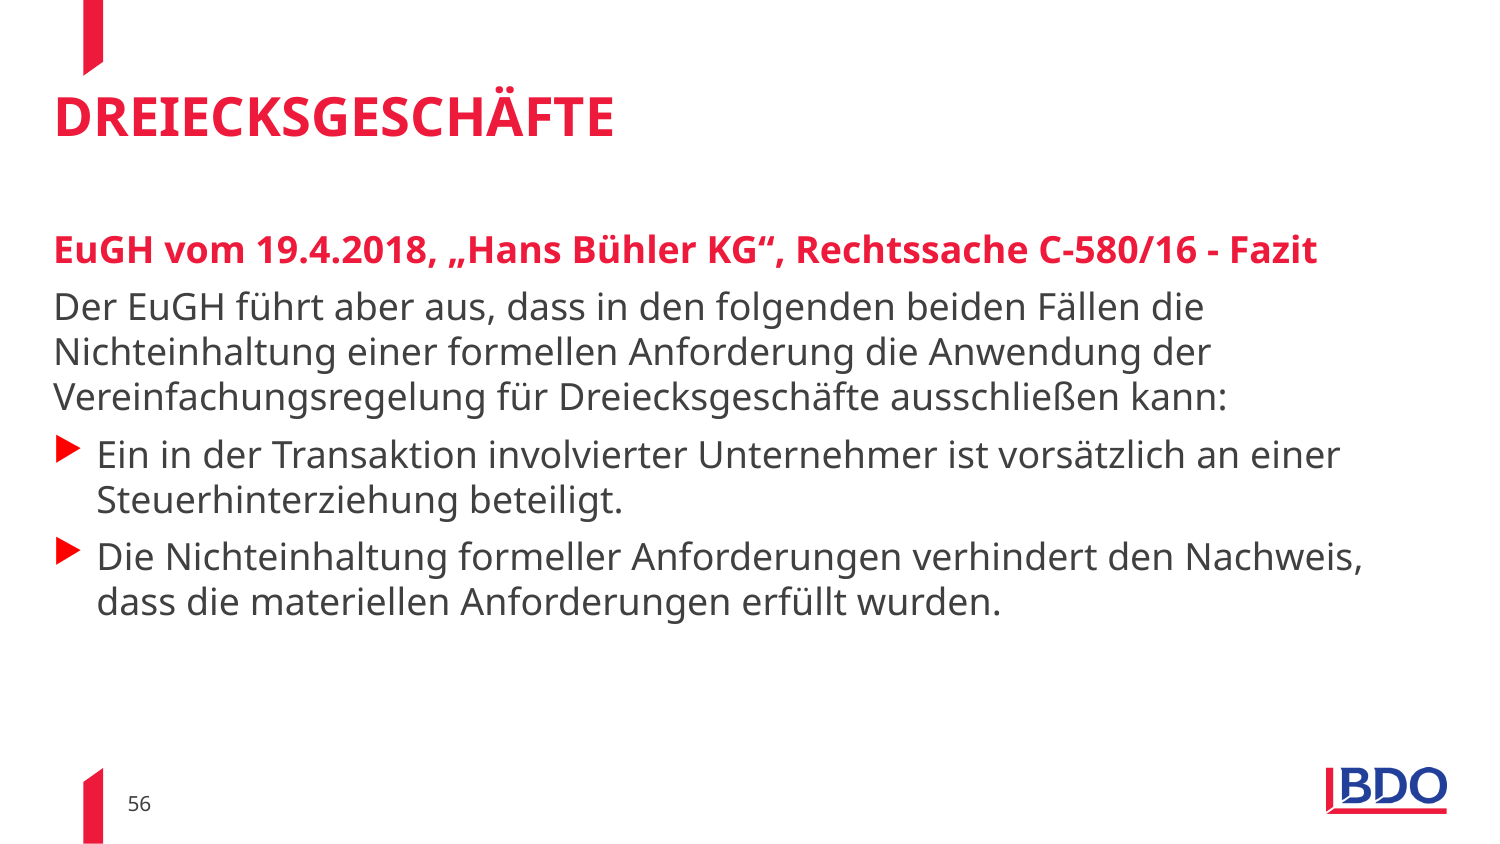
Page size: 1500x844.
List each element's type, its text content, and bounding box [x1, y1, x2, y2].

picture [1326, 767, 1447, 814]
title dreiecksgeschäfte [53, 94, 1450, 148]
list EuGH vom 19.4.2018, „Hans Bühler KG“, Rechtssache C-580/16 - Fazit Der EuGH führt aber aus, dass in den folgenden beiden Fällen die Nichteinhaltung einer formellen Anforderung die Anwendung der Vereinfachungsregelung für Dreiecksgeschäfte ausschließen kann: Ein in der Transaktion involvierter Unternehmer ist vorsätzlich an einer Steuerhinterziehung beteiligt. Die Nichteinhaltung formeller Anforderungen verhindert den Nachweis, dass die materiellen Anforderungen erfüllt wurden. [53, 225, 1447, 719]
